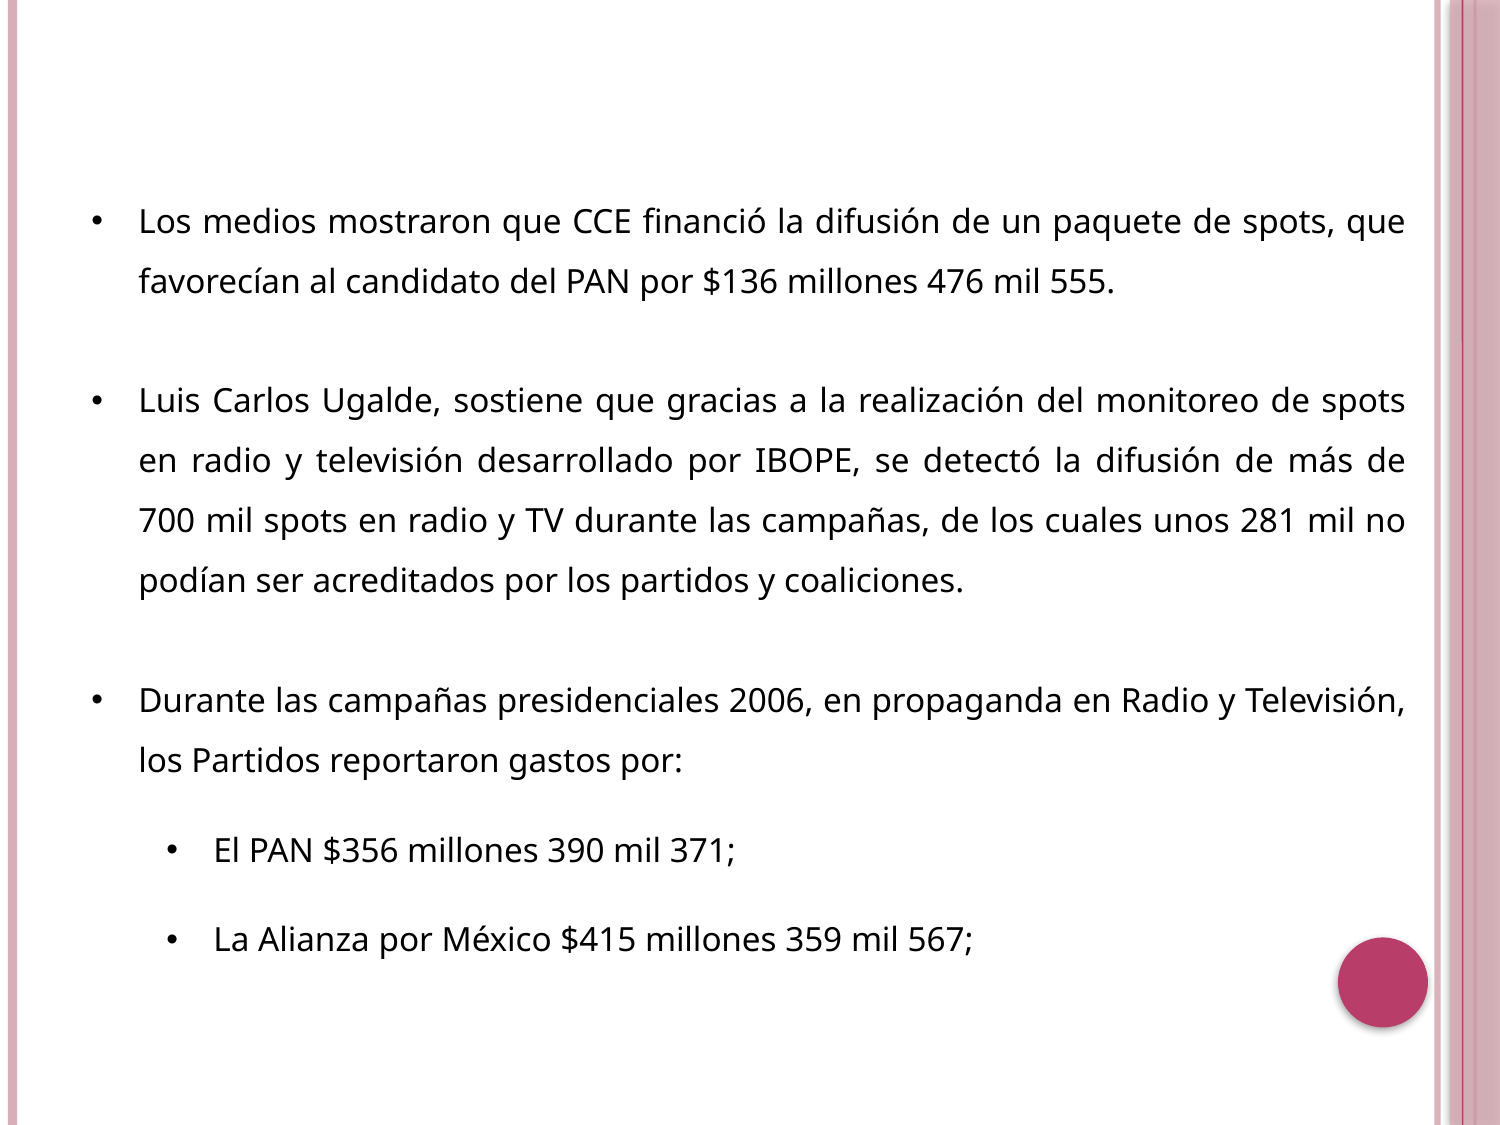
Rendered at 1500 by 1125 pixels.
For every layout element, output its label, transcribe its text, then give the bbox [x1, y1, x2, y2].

text_box Los medios mostraron que CCE financió la difusión de un paquete de spots, que favorecían al candidato del PAN por $136 millones 476 mil 555. Luis Carlos Ugalde, sostiene que gracias a la realización del monitoreo de spots en radio y televisión desarrollado por IBOPE, se detectó la difusión de más de 700 mil spots en radio y TV durante las campañas, de los cuales unos 281 mil no podían ser acreditados por los partidos y coaliciones. Durante las campañas presidenciales 2006, en propaganda en Radio y Televisión, los Partidos reportaron gastos por: El PAN $356 millones 390 mil 371; La Alianza por México $415 millones 359 mil 567; [76, 172, 1424, 996]
